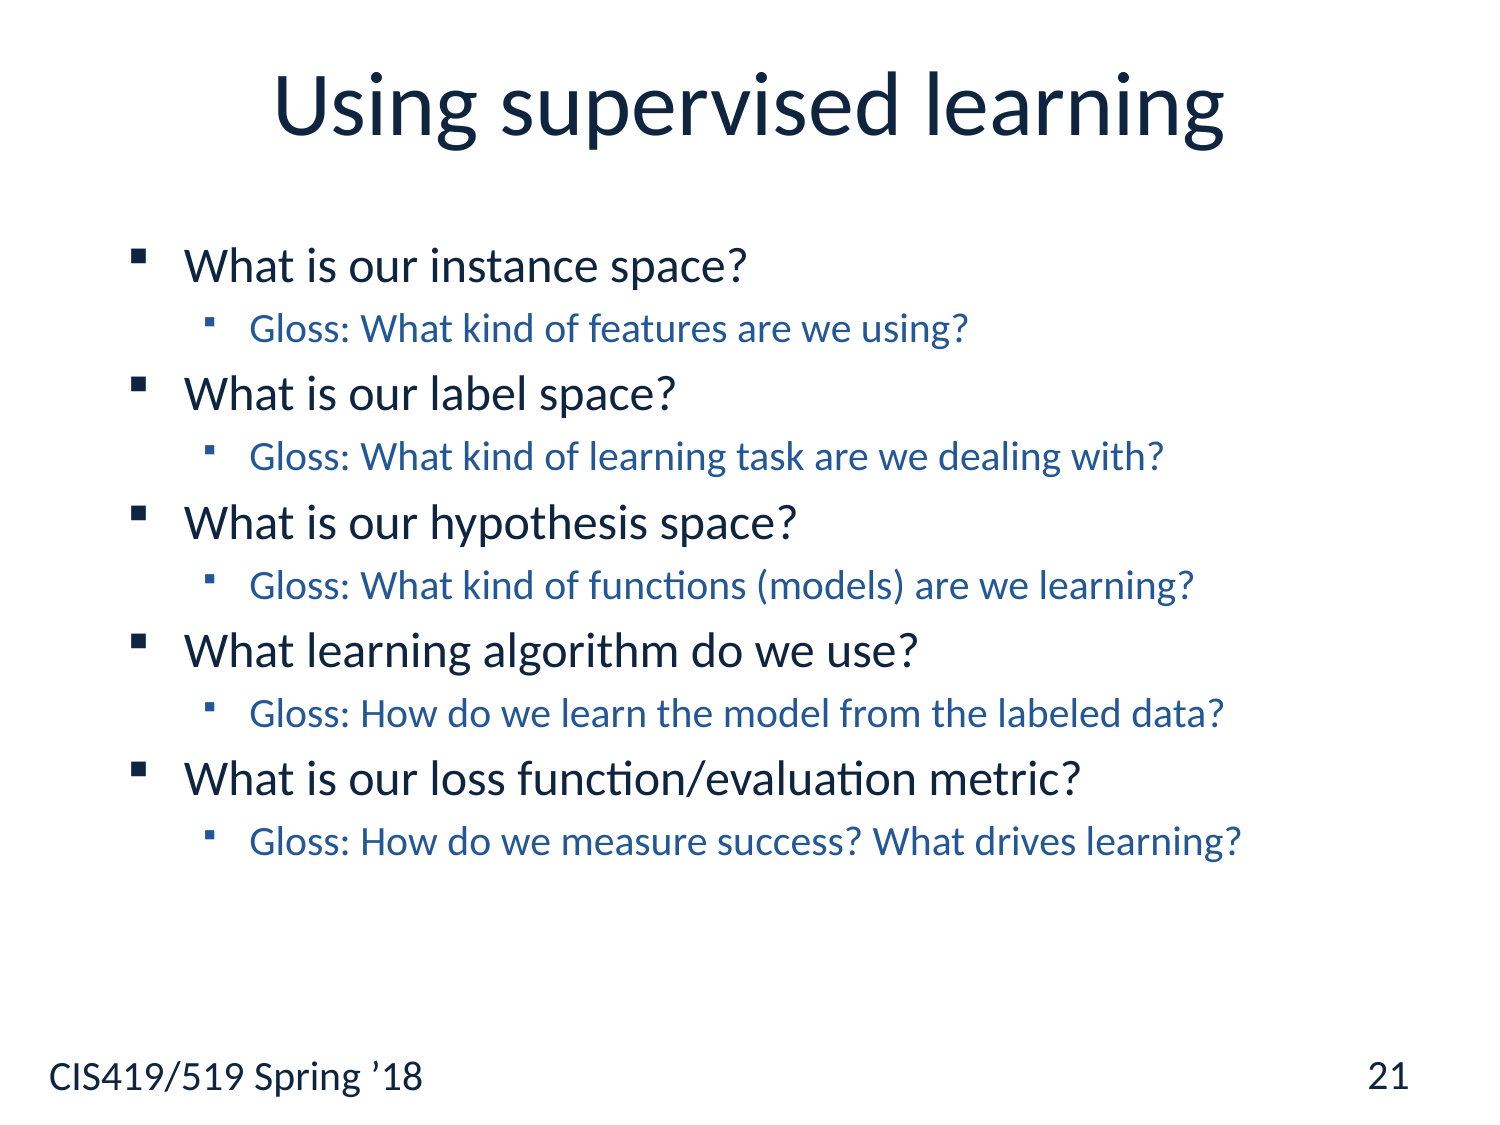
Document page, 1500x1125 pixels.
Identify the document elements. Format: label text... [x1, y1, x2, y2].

list What is our instance space? Gloss: What kind of features are we using? What is our label space? Gloss: What kind of learning task are we dealing with? What is our hypothesis space? Gloss: What kind of functions (models) are we learning? What learning algorithm do we use? Gloss: How do we learn the model from the labeled data? What is our loss function/evaluation metric? Gloss: How do we measure success? What drives learning? [112, 224, 1388, 968]
slide_number 21 [1074, 1042, 1425, 1103]
title Using supervised learning [112, 5, 1388, 193]
